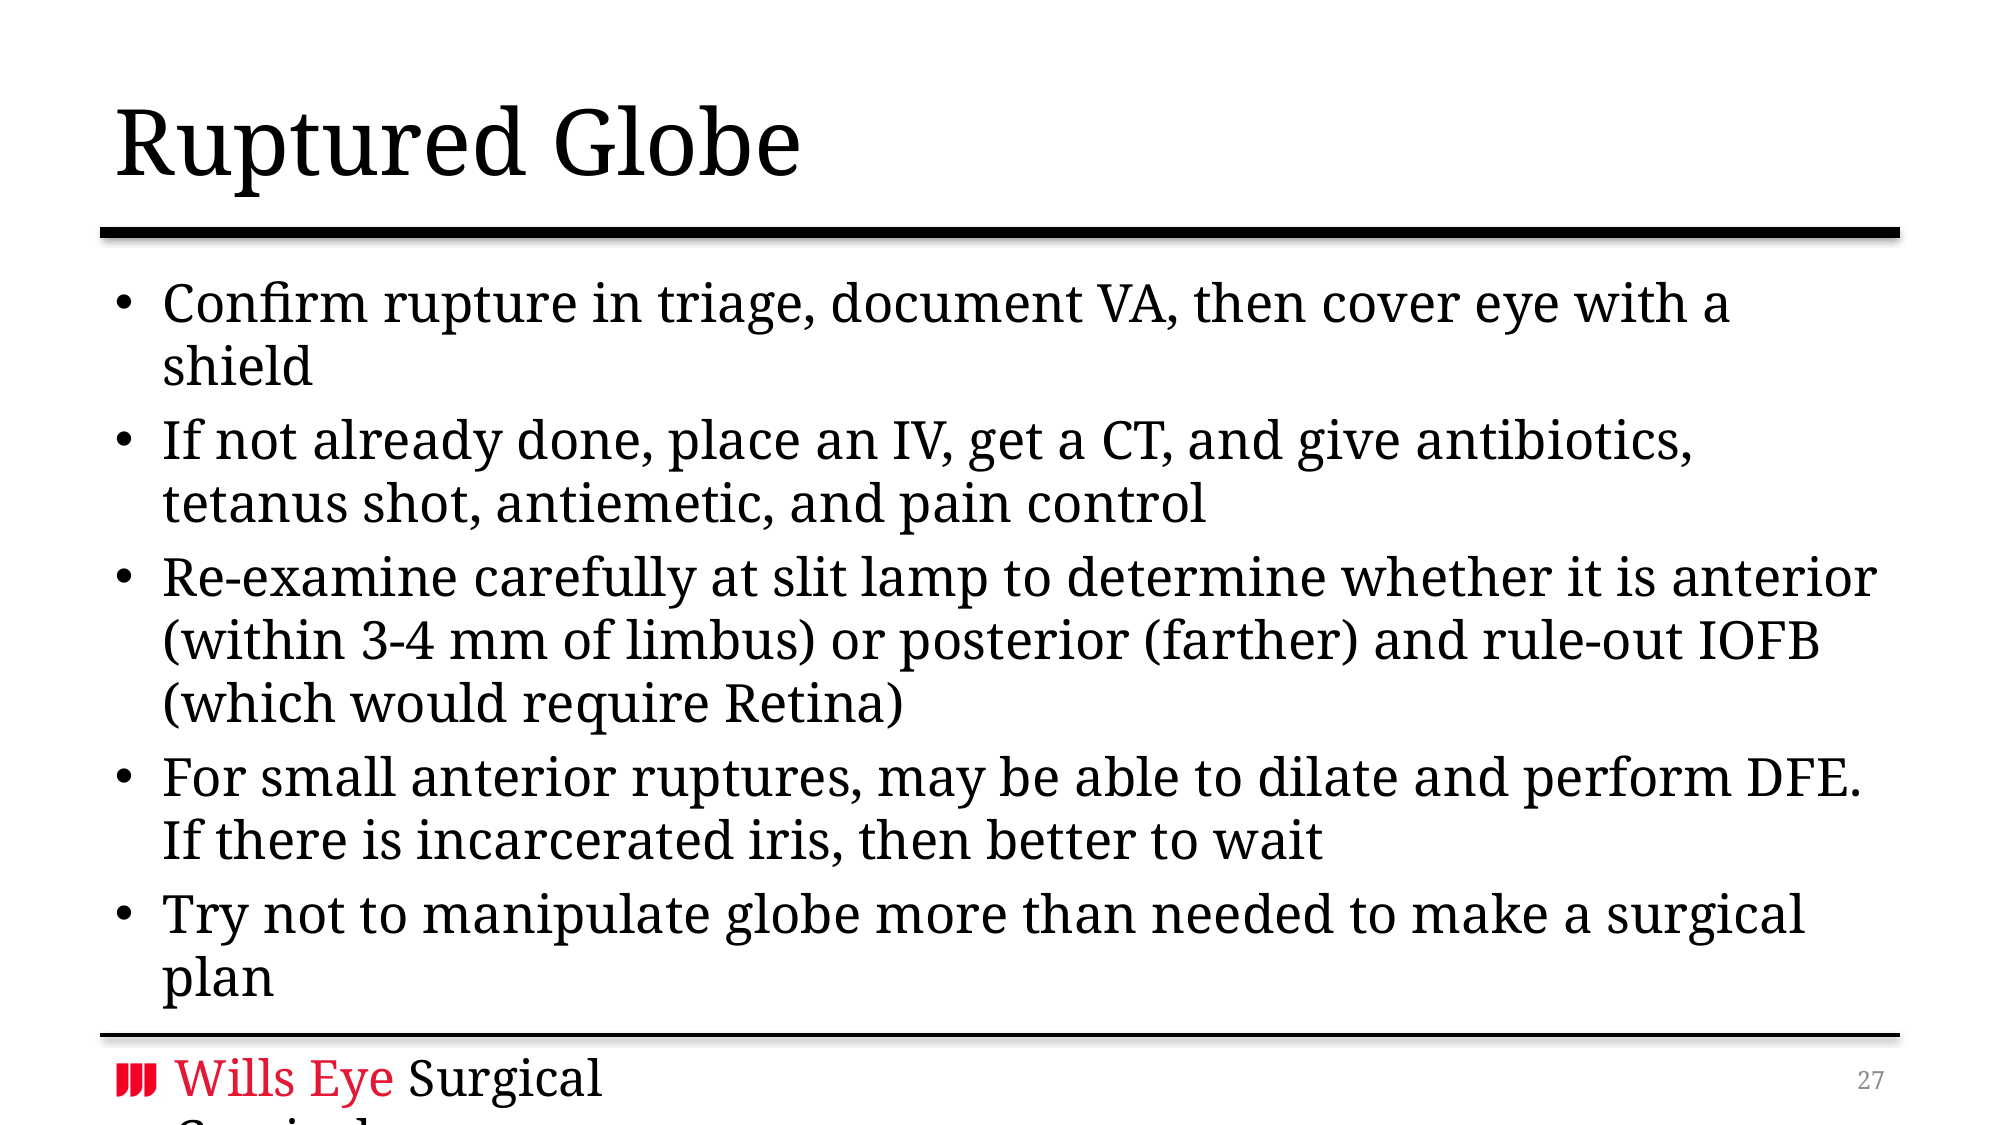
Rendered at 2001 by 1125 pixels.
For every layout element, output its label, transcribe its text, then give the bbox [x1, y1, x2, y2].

title Ruptured Globe [99, 45, 1900, 233]
picture [112, 1059, 161, 1098]
list Confirm rupture in triage, document VA, then cover eye with a shield If not already done, place an IV, get a CT, and give antibiotics, tetanus shot, antiemetic, and pain control Re-examine carefully at slit lamp to determine whether it is anterior (within 3-4 mm of limbus) or posterior (farther) and rule-out IOFB (which would require Retina) For small anterior ruptures, may be able to dilate and perform DFE. If there is incarcerated iris, then better to wait Try not to manipulate globe more than needed to make a surgical plan [99, 262, 1900, 1016]
slide_number 26 [1433, 1051, 1900, 1112]
